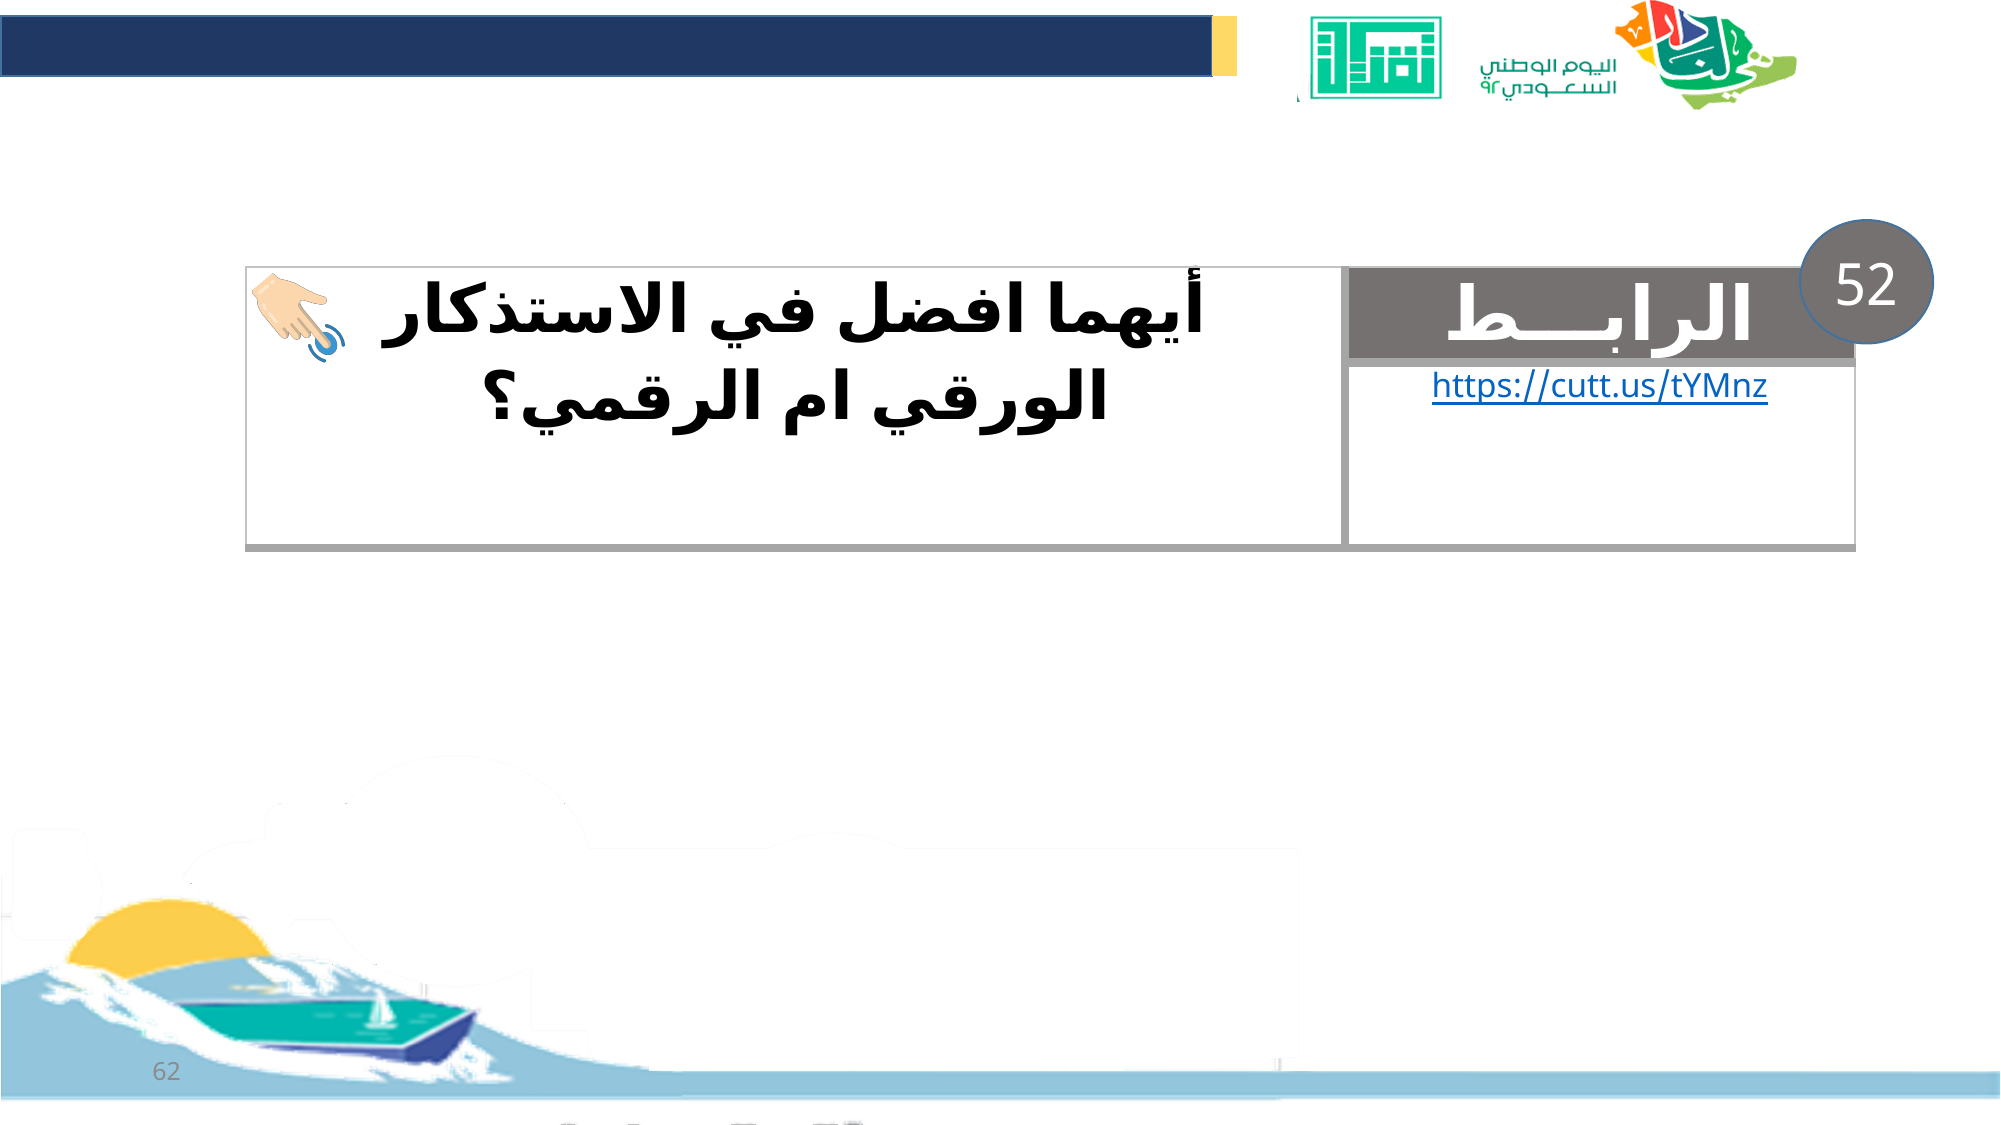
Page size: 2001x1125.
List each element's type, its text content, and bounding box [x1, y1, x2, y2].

slide_number 62 [137, 1042, 588, 1103]
table_cell https://cutt.us/tYMnz [1349, 367, 1854, 544]
table_header الرابـــط [1349, 268, 1854, 358]
picture [0, 0, 2001, 1125]
table_header أيهما افضل في الاستذكار الورقي ام الرقمي؟ [247, 268, 1341, 544]
text_box 52 [1798, 219, 1935, 345]
